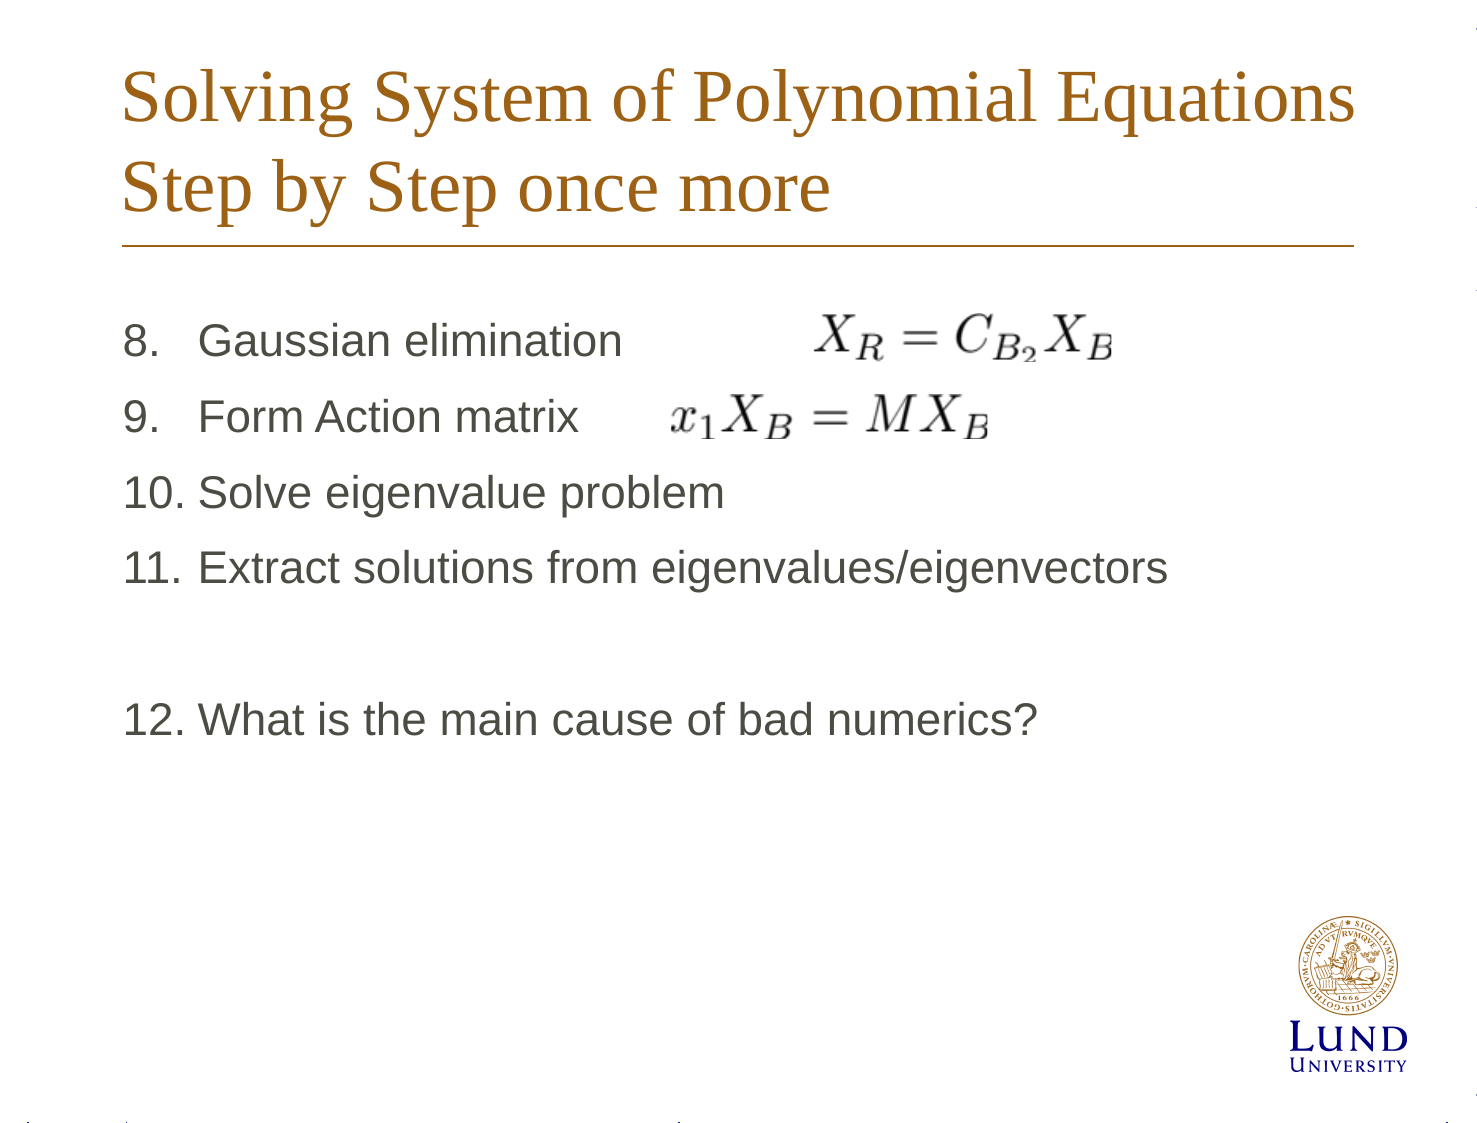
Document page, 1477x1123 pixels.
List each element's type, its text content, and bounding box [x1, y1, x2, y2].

picture [813, 313, 1112, 362]
picture [1290, 916, 1407, 1072]
picture [670, 394, 988, 439]
list Gaussian elimination Form Action matrix Solve eigenvalue problem Extract solutions from eigenvalues/eigenvectors What is the main cause of bad numerics? [107, 302, 1353, 888]
title Solving System of Polynomial Equations Step by Step once more [105, 46, 1409, 234]
